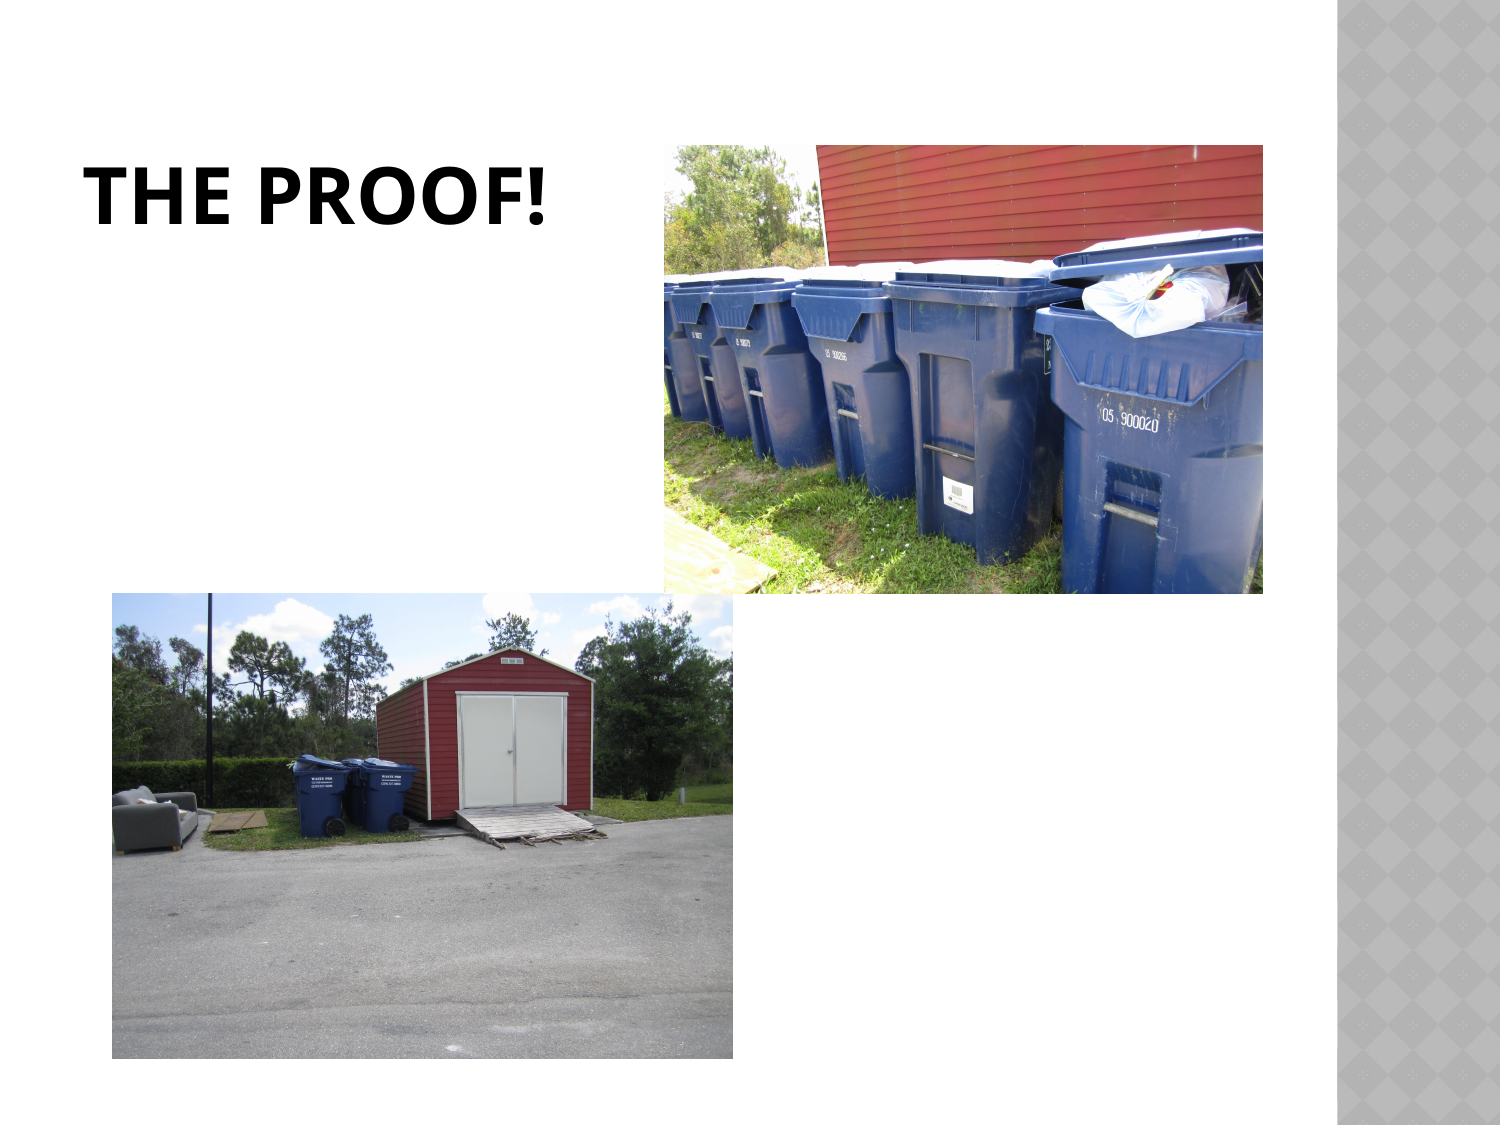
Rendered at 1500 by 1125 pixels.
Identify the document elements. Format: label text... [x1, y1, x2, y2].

title The Proof! [75, 52, 1263, 240]
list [74, 593, 770, 1060]
picture [663, 145, 1263, 595]
